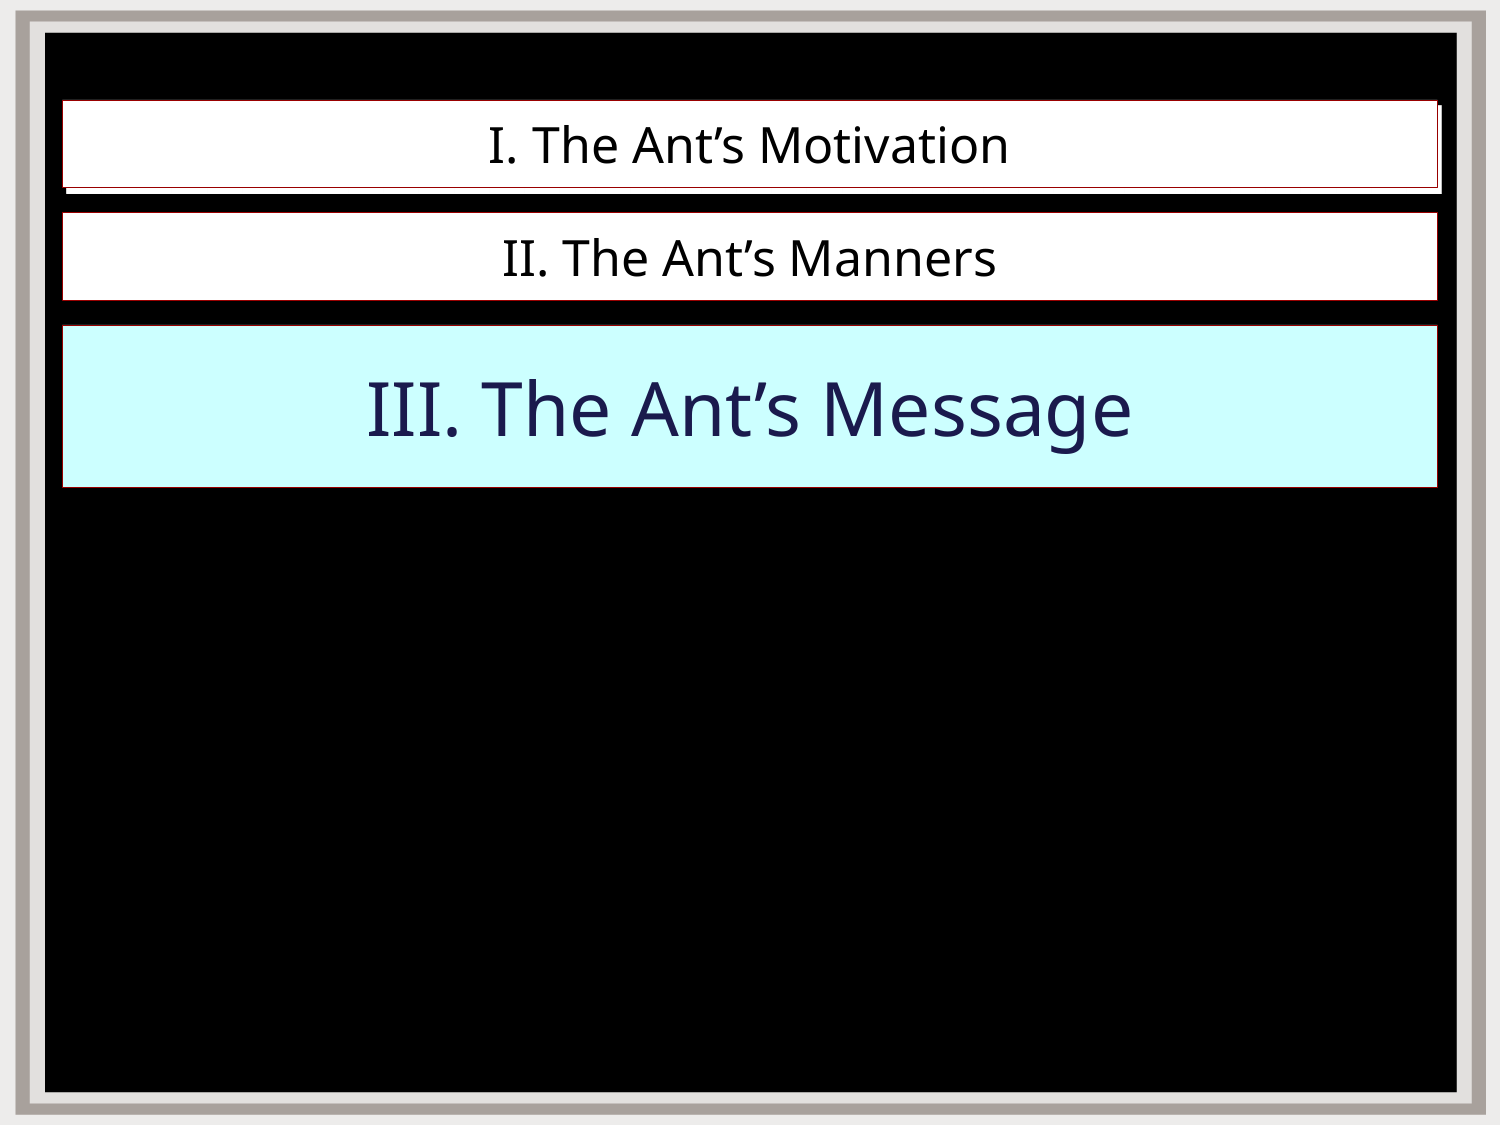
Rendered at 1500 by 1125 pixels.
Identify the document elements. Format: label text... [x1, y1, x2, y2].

text_box II. The Ant’s Manners [62, 212, 1438, 300]
title I. The Ant’s Motivation [62, 99, 1438, 188]
picture [0, 0, 1500, 1125]
text_box III. The Ant’s Message [62, 324, 1438, 488]
